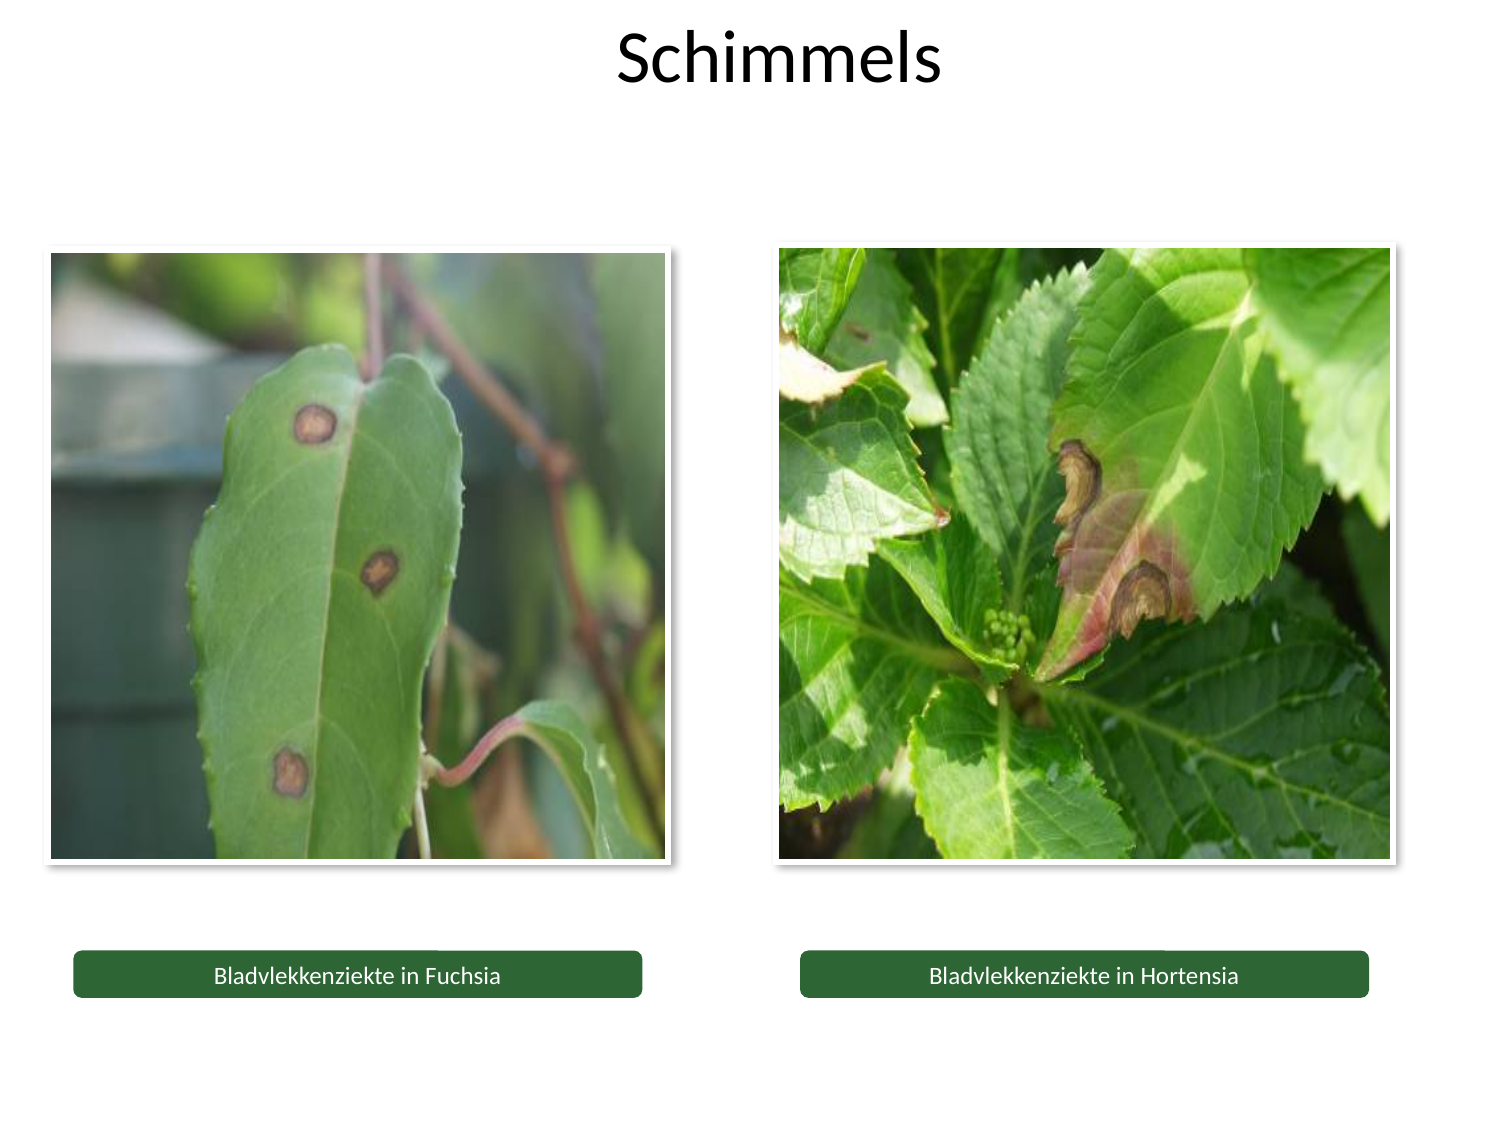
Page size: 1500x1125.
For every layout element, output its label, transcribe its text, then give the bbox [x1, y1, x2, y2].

text_box Bladvlekkenziekte in Fuchsia [73, 950, 643, 998]
text_box Bladvlekkenziekte in Hortensia [800, 950, 1370, 998]
text_box Schimmels [271, 0, 1288, 81]
picture [50, 252, 666, 859]
picture [779, 248, 1390, 859]
